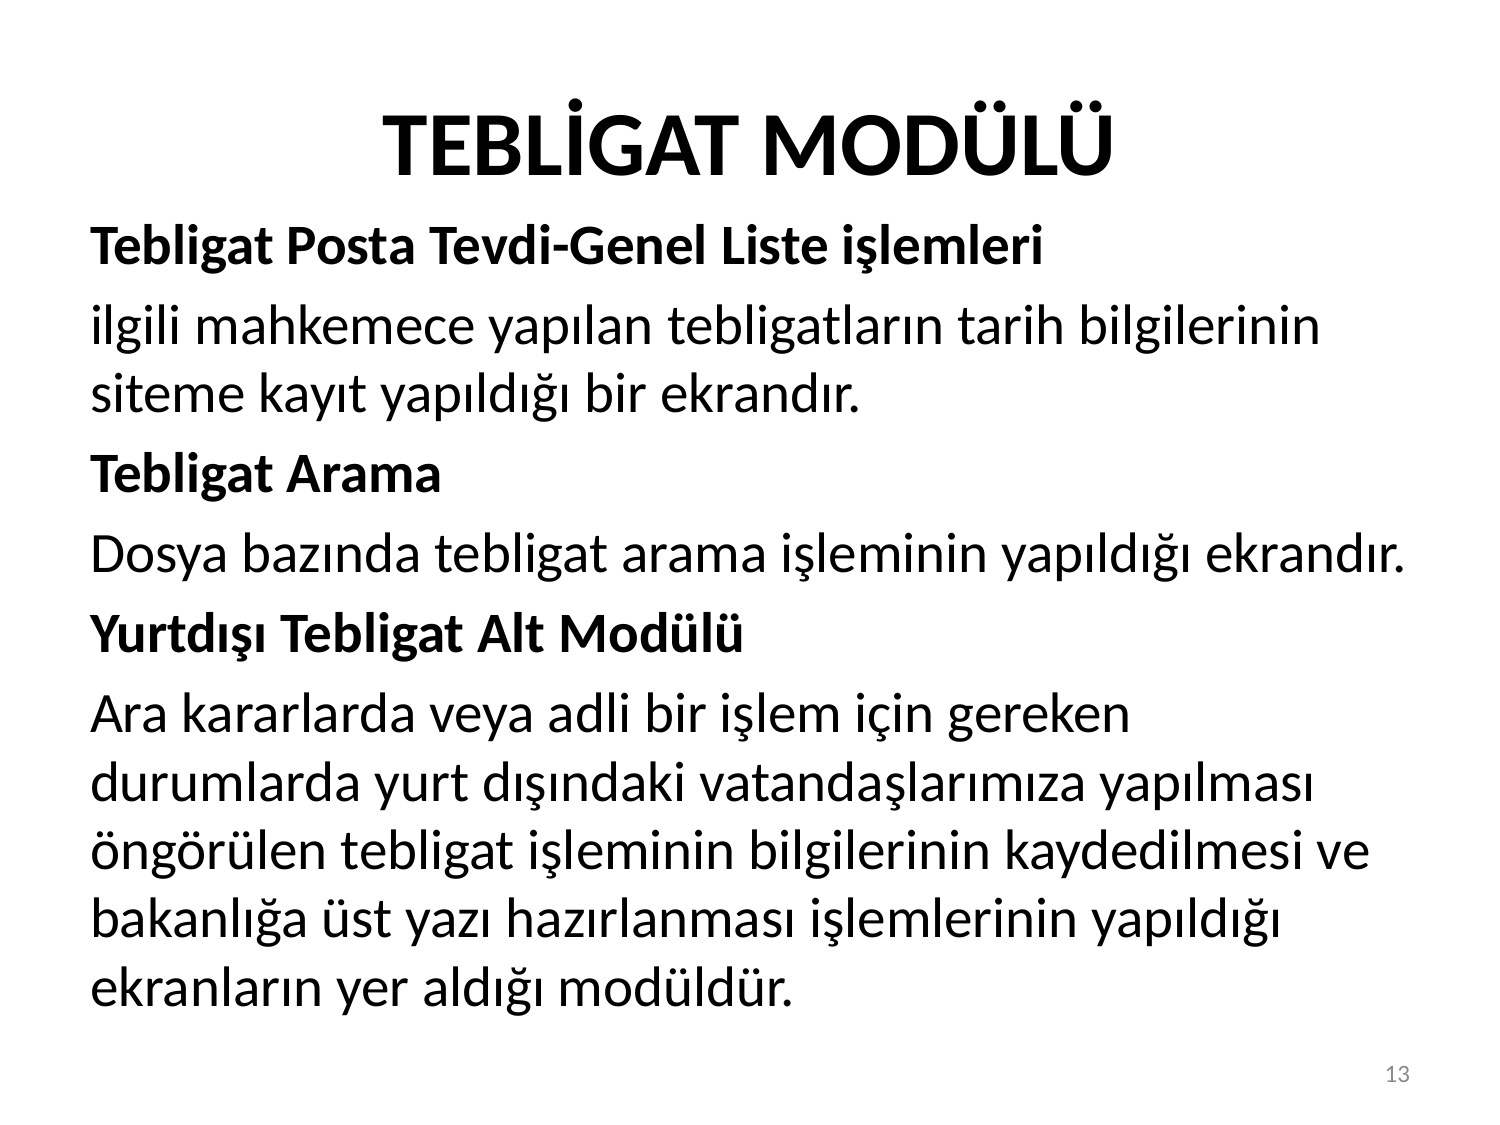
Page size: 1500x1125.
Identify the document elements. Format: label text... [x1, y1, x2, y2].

list Tebligat Posta Tevdi-Genel Liste işlemleri ilgili mahkemece yapılan tebligatların tarih bilgilerinin siteme kayıt yapıldığı bir ekrandır. Tebligat Arama Dosya bazında tebligat arama işleminin yapıldığı ekrandır. Yurtdışı Tebligat Alt Modülü Ara kararlarda veya adli bir işlem için gereken durumlarda yurt dışındaki vatandaşlarımıza yapılması öngörülen tebligat işleminin bilgilerinin kaydedilmesi ve bakanlığa üst yazı hazırlanması işlemlerinin yapıldığı ekranların yer aldığı modüldür. [75, 200, 1425, 1088]
title TEBLİGAT MODÜLÜ [75, 45, 1425, 200]
slide_number 13 [1074, 1042, 1425, 1103]
